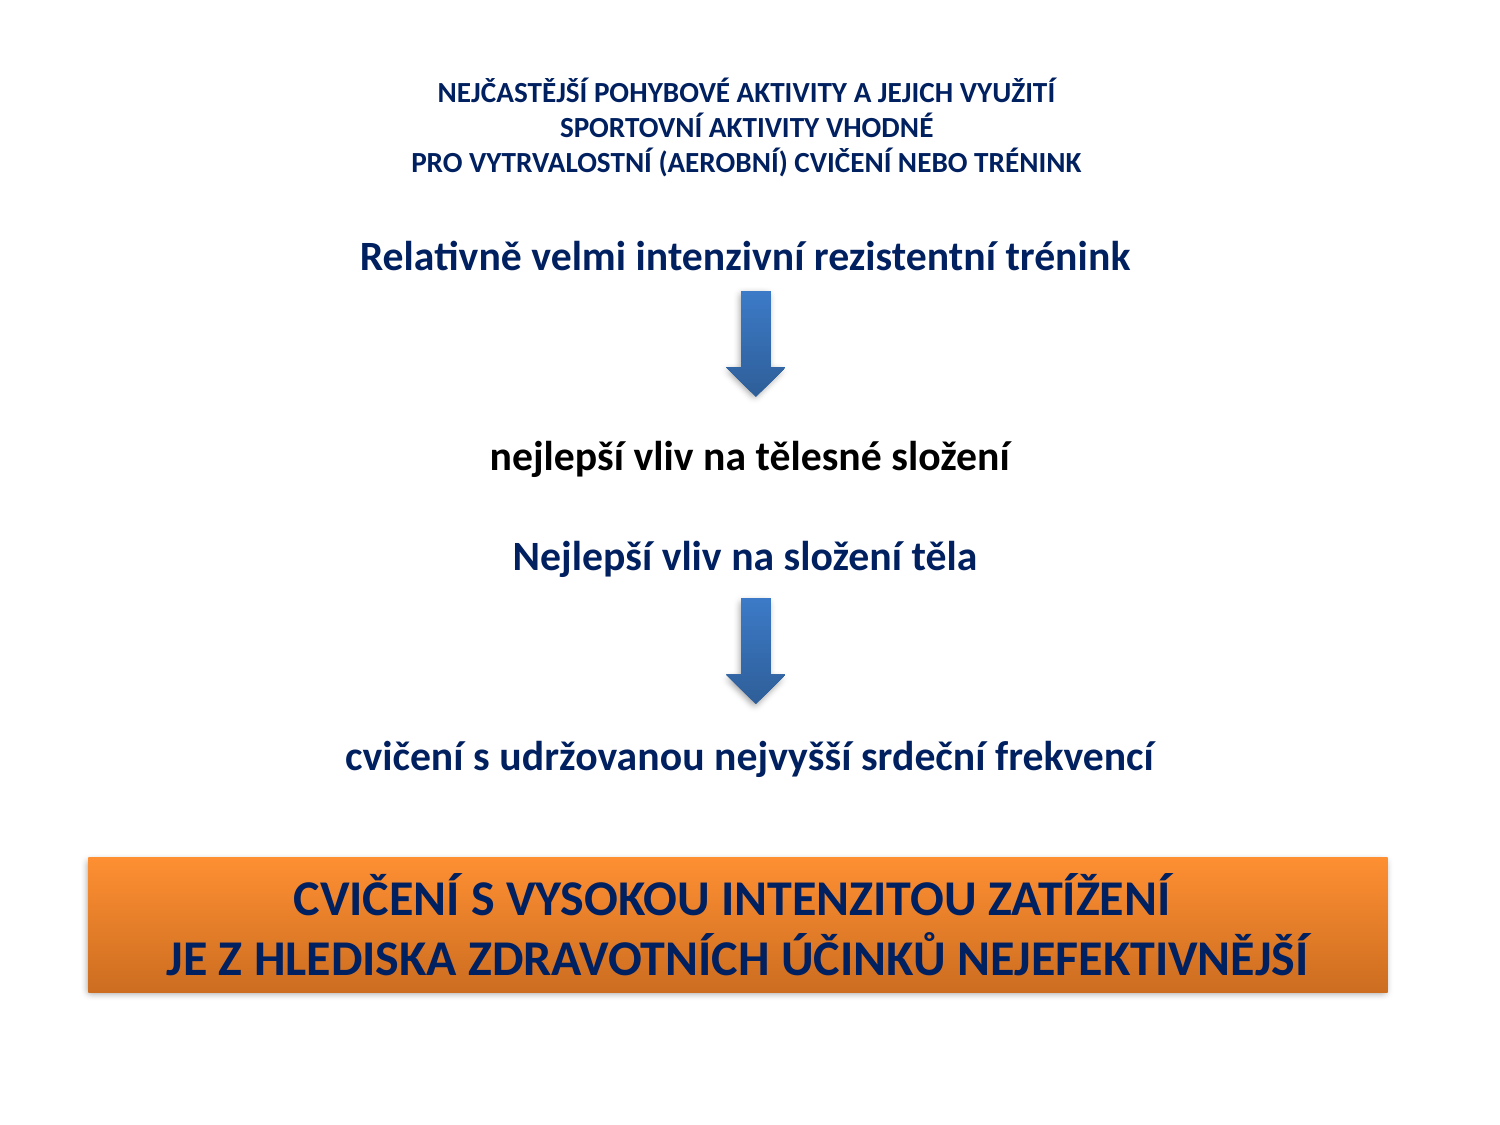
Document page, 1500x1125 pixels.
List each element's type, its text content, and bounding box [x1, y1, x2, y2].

text_box [726, 597, 786, 705]
text_box NEJČASTĚJŠÍ POHYBOVÉ AKTIVITY A JEJICH VYUŽITÍ SPORTOVNÍ AKTIVITY VHODNÉ PRO VYTRVALOSTNÍ (AEROBNÍ) CVIČENÍ NEBO TRÉNINK Relativně velmi intenzivní rezistentní trénink nejlepší vliv na tělesné složení Nejlepší vliv na složení těla cvičení s udržovanou nejvyšší srdeční frekvencí [41, 66, 1459, 787]
text_box [726, 290, 786, 398]
text_box CVIČENÍ S VYSOKOU INTENZITOU ZATÍŽENÍ JE Z HLEDISKA ZDRAVOTNÍCH ÚČINKŮ NEJEFEKTIVNĚJŠÍ [88, 857, 1388, 993]
